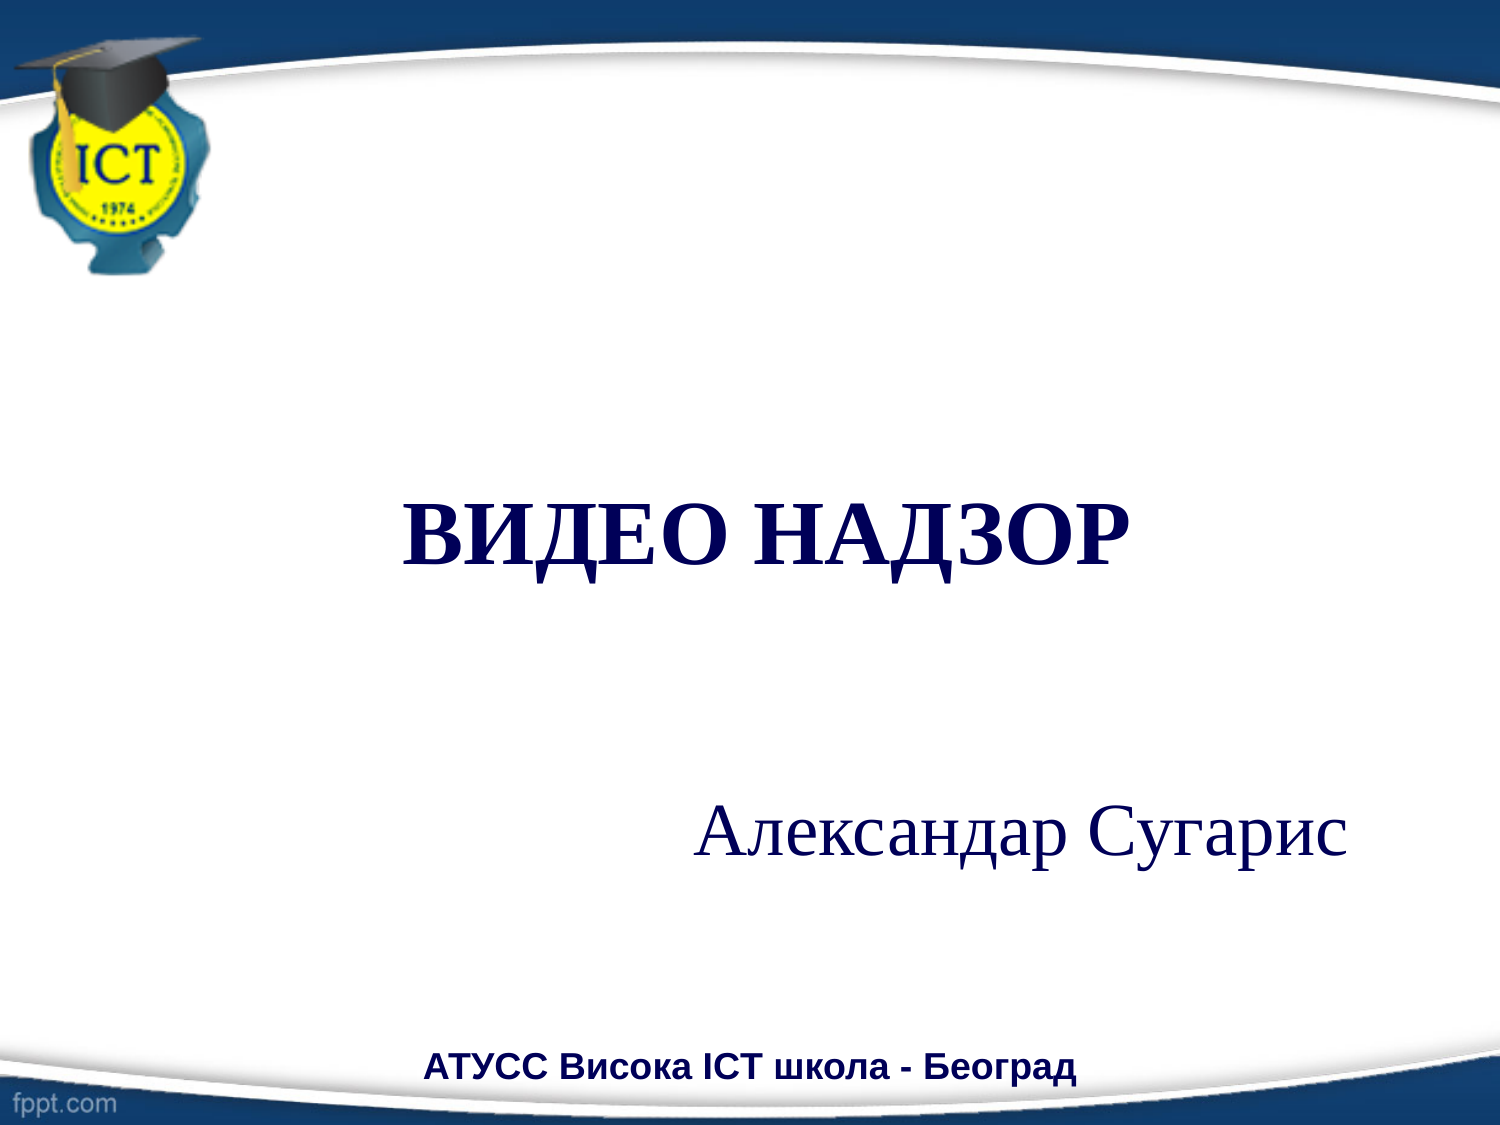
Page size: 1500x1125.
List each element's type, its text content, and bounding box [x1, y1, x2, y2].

picture [0, 0, 1500, 1125]
title ВИДЕО НАДЗОР [147, 351, 1388, 703]
subtitle Александар Сугарис [337, 772, 1365, 927]
